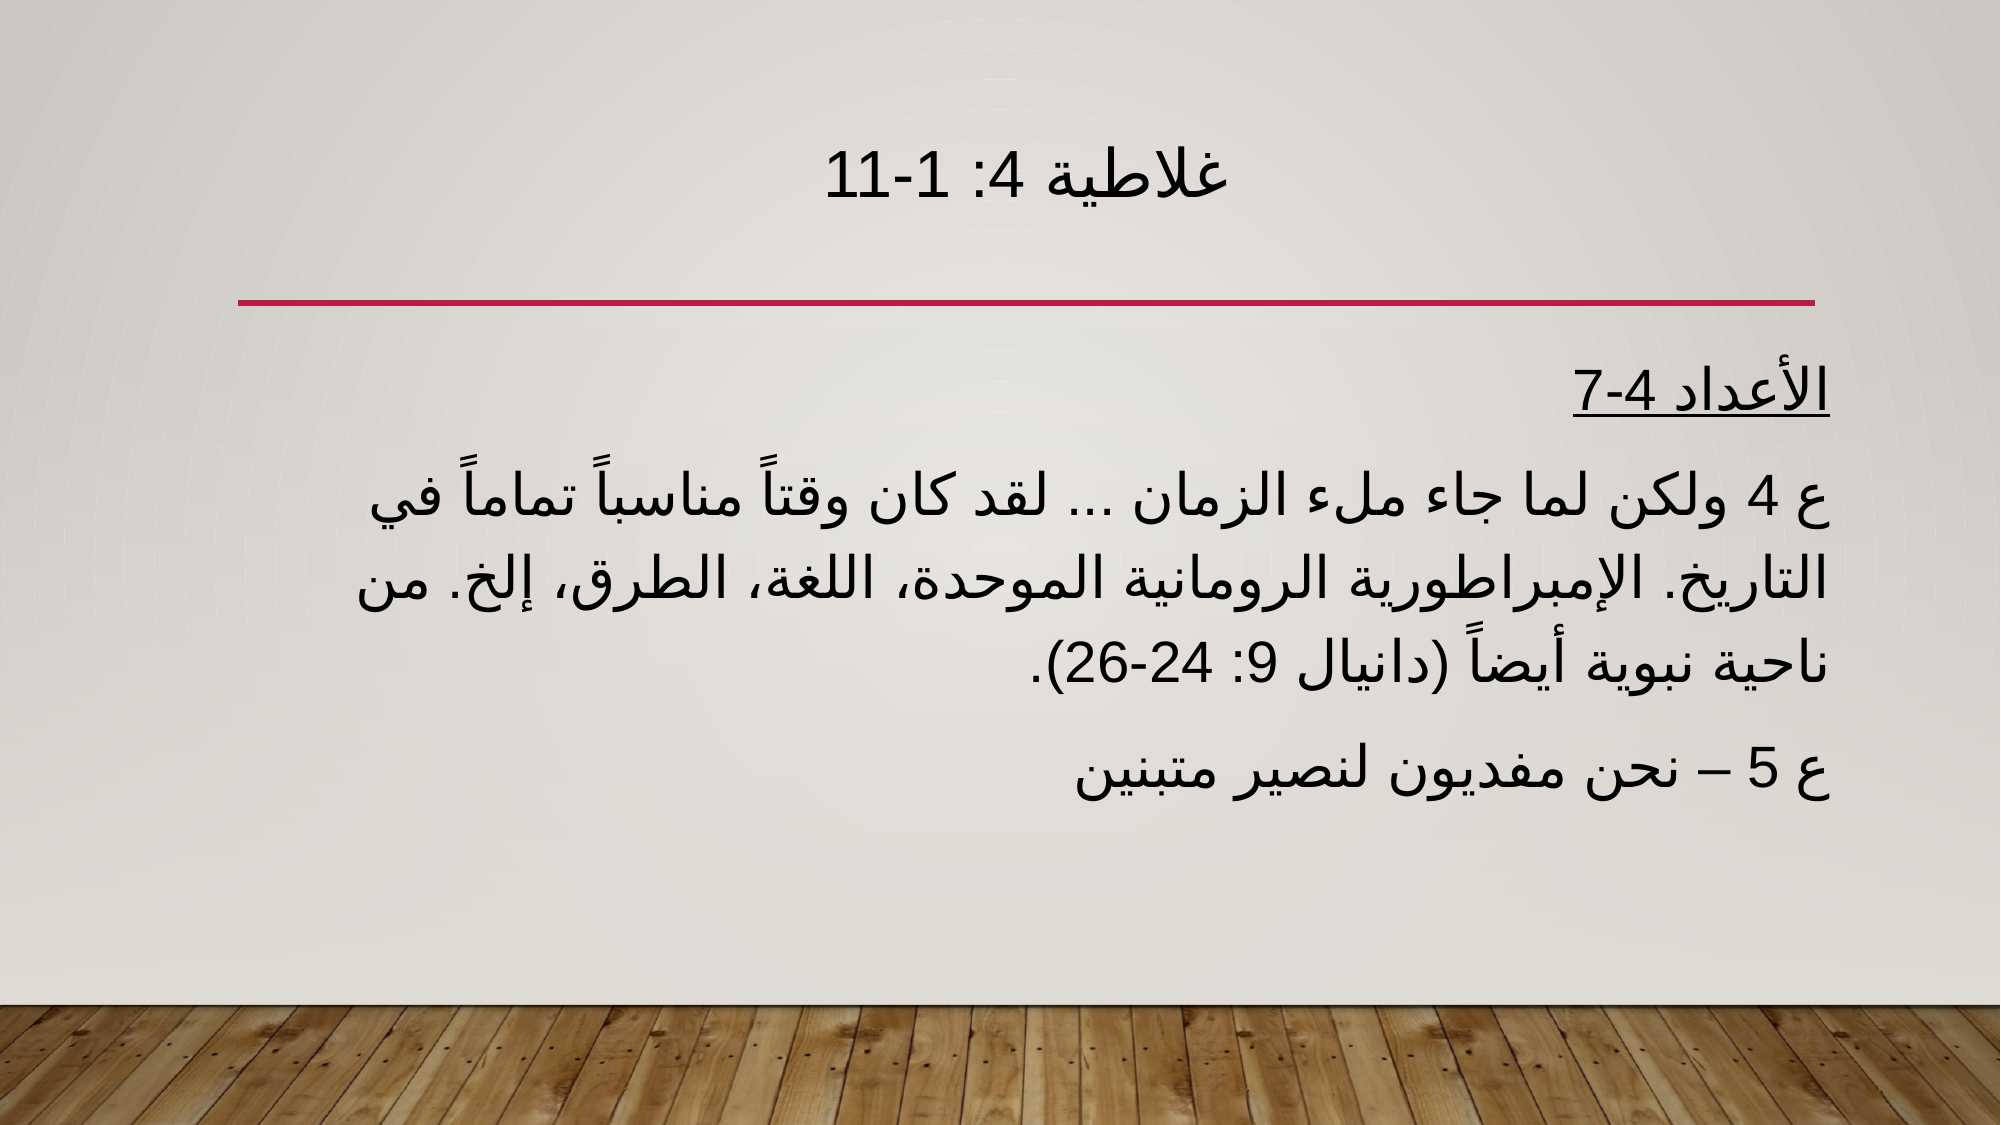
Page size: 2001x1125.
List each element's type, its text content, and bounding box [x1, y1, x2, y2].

title غلاطية 4: 1-11 [238, 131, 1814, 305]
picture [0, 1005, 2000, 1125]
list الأعداد 4-7 ع 4 ولكن لما جاء ملء الزمان ... لقد كان وقتاً مناسباً تماماً في التاريخ. الإمبراطورية الرومانية الموحدة، اللغة، الطرق، إلخ. من ناحية نبوية أيضاً (دانيال 9: 24-26). ع 5 – نحن مفديون لنصير متبنين [238, 330, 1846, 973]
